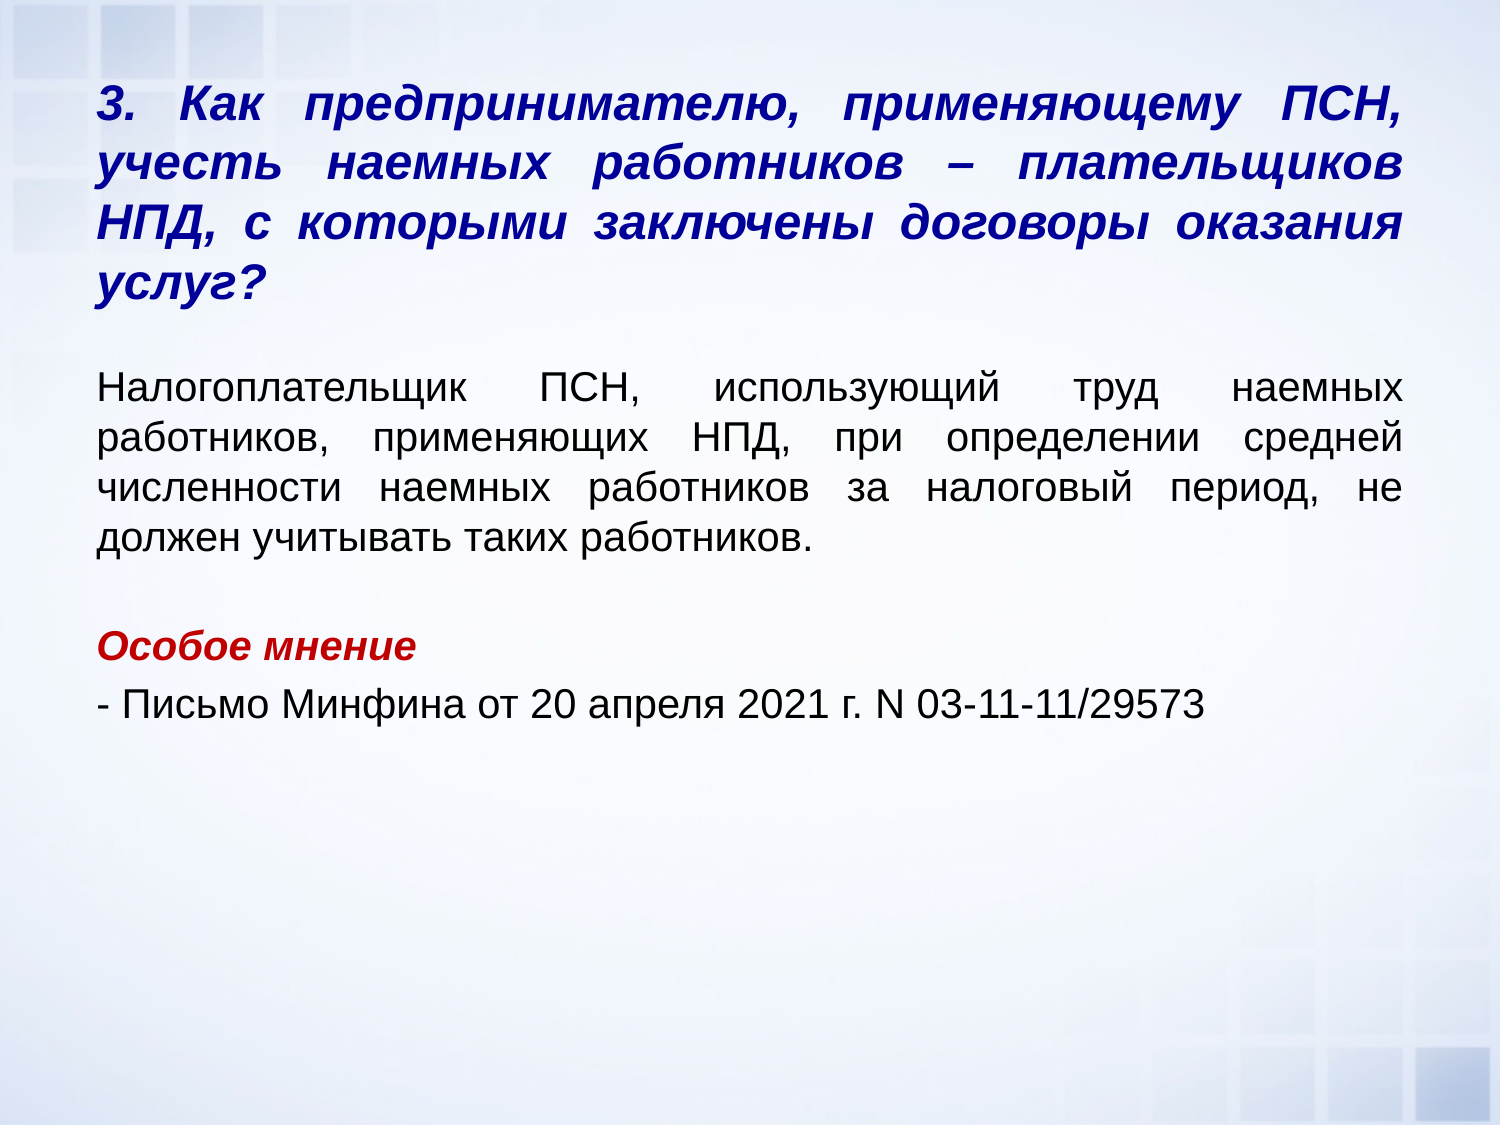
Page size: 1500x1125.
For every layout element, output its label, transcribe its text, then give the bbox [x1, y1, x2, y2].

list 3. Как предпринимателю, применяющему ПСН, учесть наемных работников – плательщиков НПД, с которыми заключены договоры оказания услуг? Налогоплательщик ПСН, использующий труд наемных работников, применяющих НПД, при определении средней численности наемных работников за налоговый период, не должен учитывать таких работников. Особое мнение - Письмо Минфина от 20 апреля 2021 г. N 03-11-11/29573 [81, 62, 1419, 1063]
